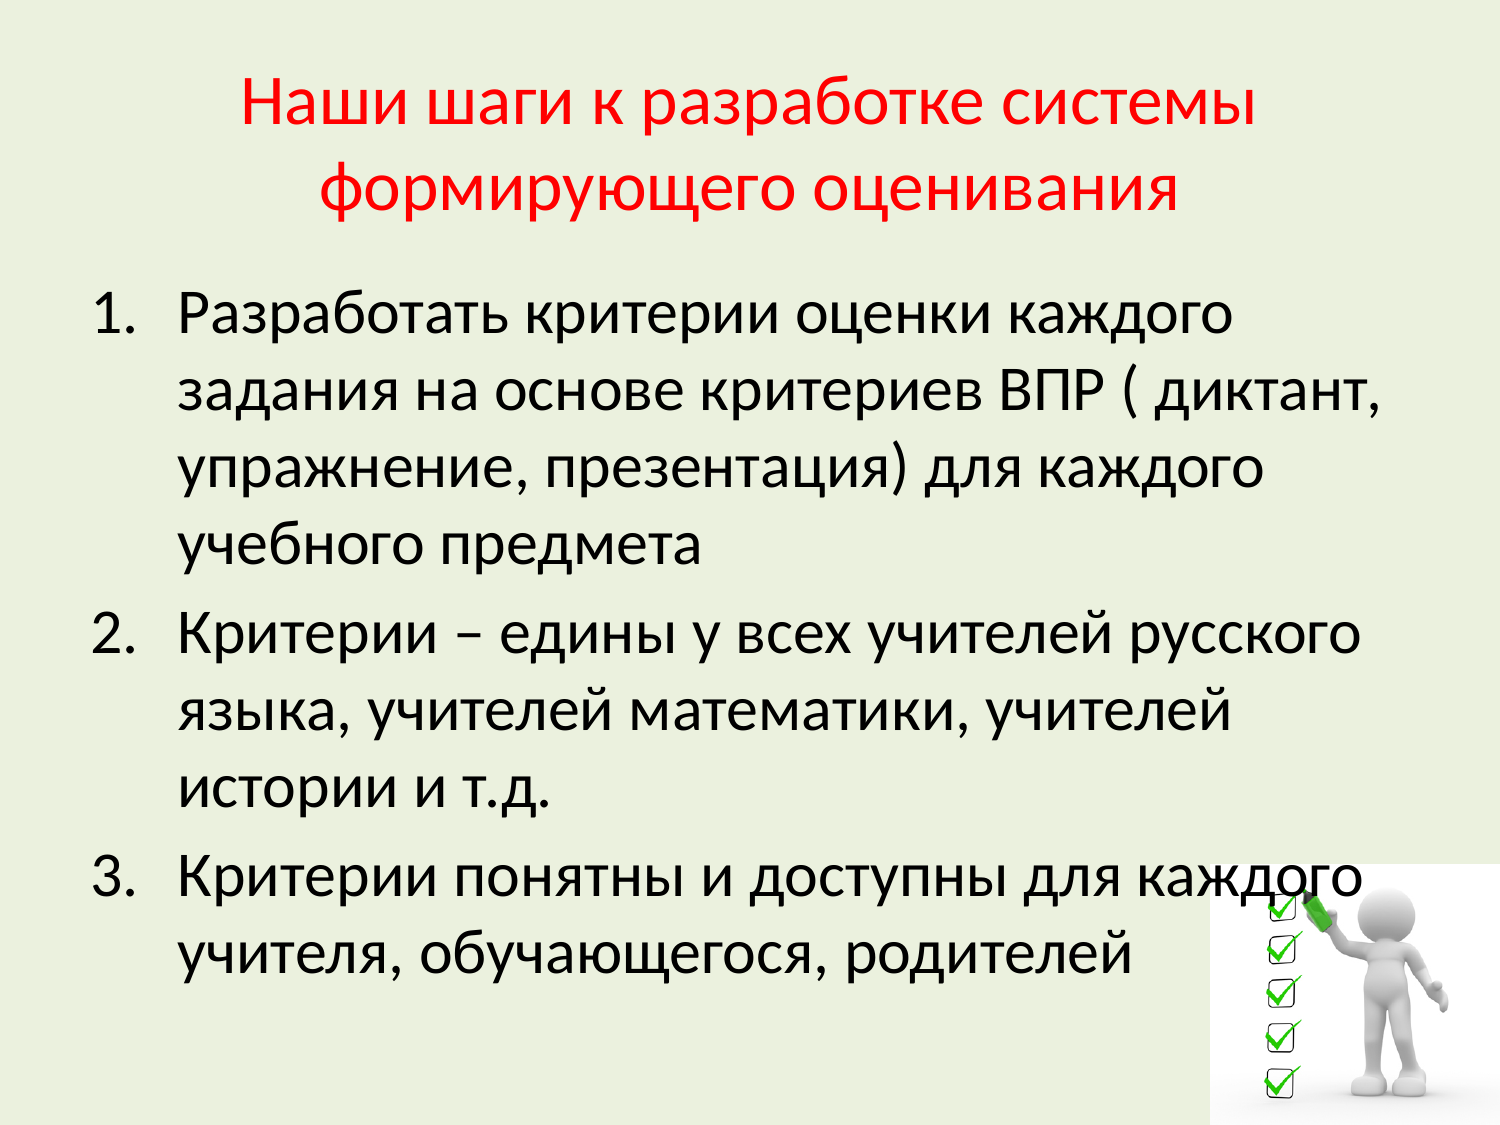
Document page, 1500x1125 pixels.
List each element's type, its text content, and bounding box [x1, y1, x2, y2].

list Разработать критерии оценки каждого задания на основе критериев ВПР ( диктант, упражнение, презентация) для каждого учебного предмета Критерии – едины у всех учителей русского языка, учителей математики, учителей истории и т.д. Критерии понятны и доступны для каждого учителя, обучающегося, родителей [75, 262, 1425, 1005]
picture [1210, 864, 1500, 1125]
title Наши шаги к разработке системы формирующего оценивания [75, 45, 1425, 233]
